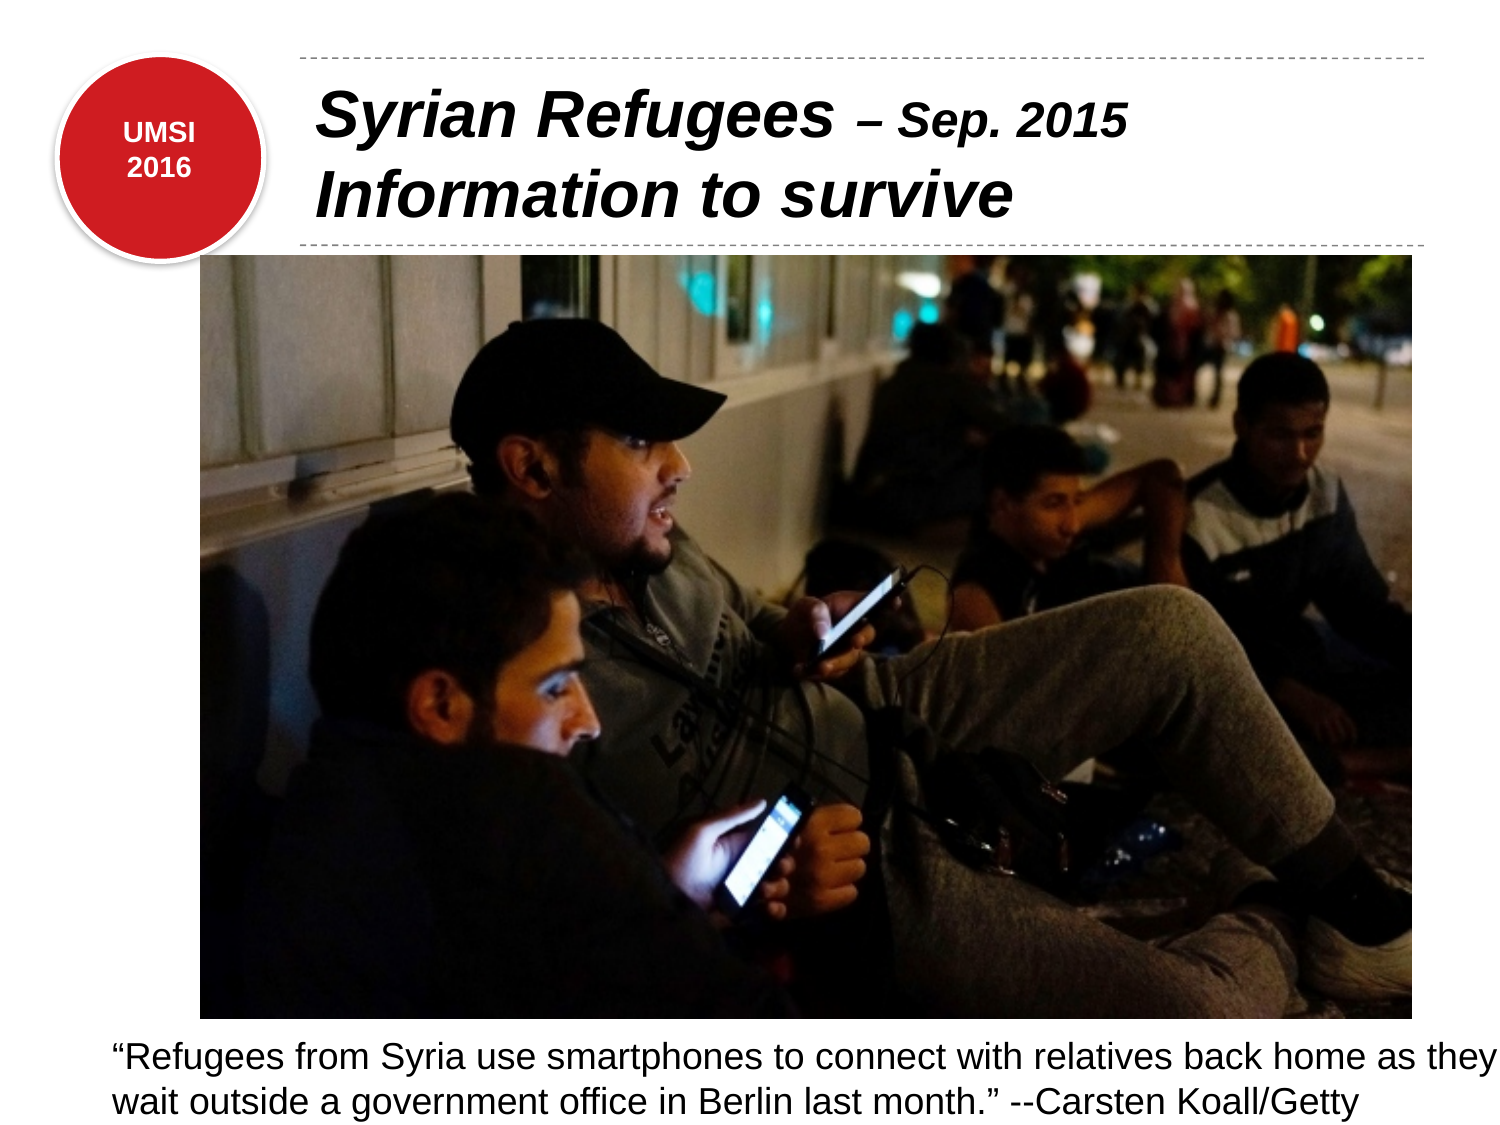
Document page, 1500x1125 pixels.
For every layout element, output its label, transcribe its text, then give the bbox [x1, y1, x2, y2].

text_box “Refugees from Syria use smartphones to connect with relatives back home as they wait outside a government office in Berlin last month.” --Carsten Koall/Getty [97, 1024, 1500, 1125]
title Syrian Refugees – Sep. 2015 Information to survive [299, 57, 1426, 246]
picture [200, 255, 1412, 1020]
